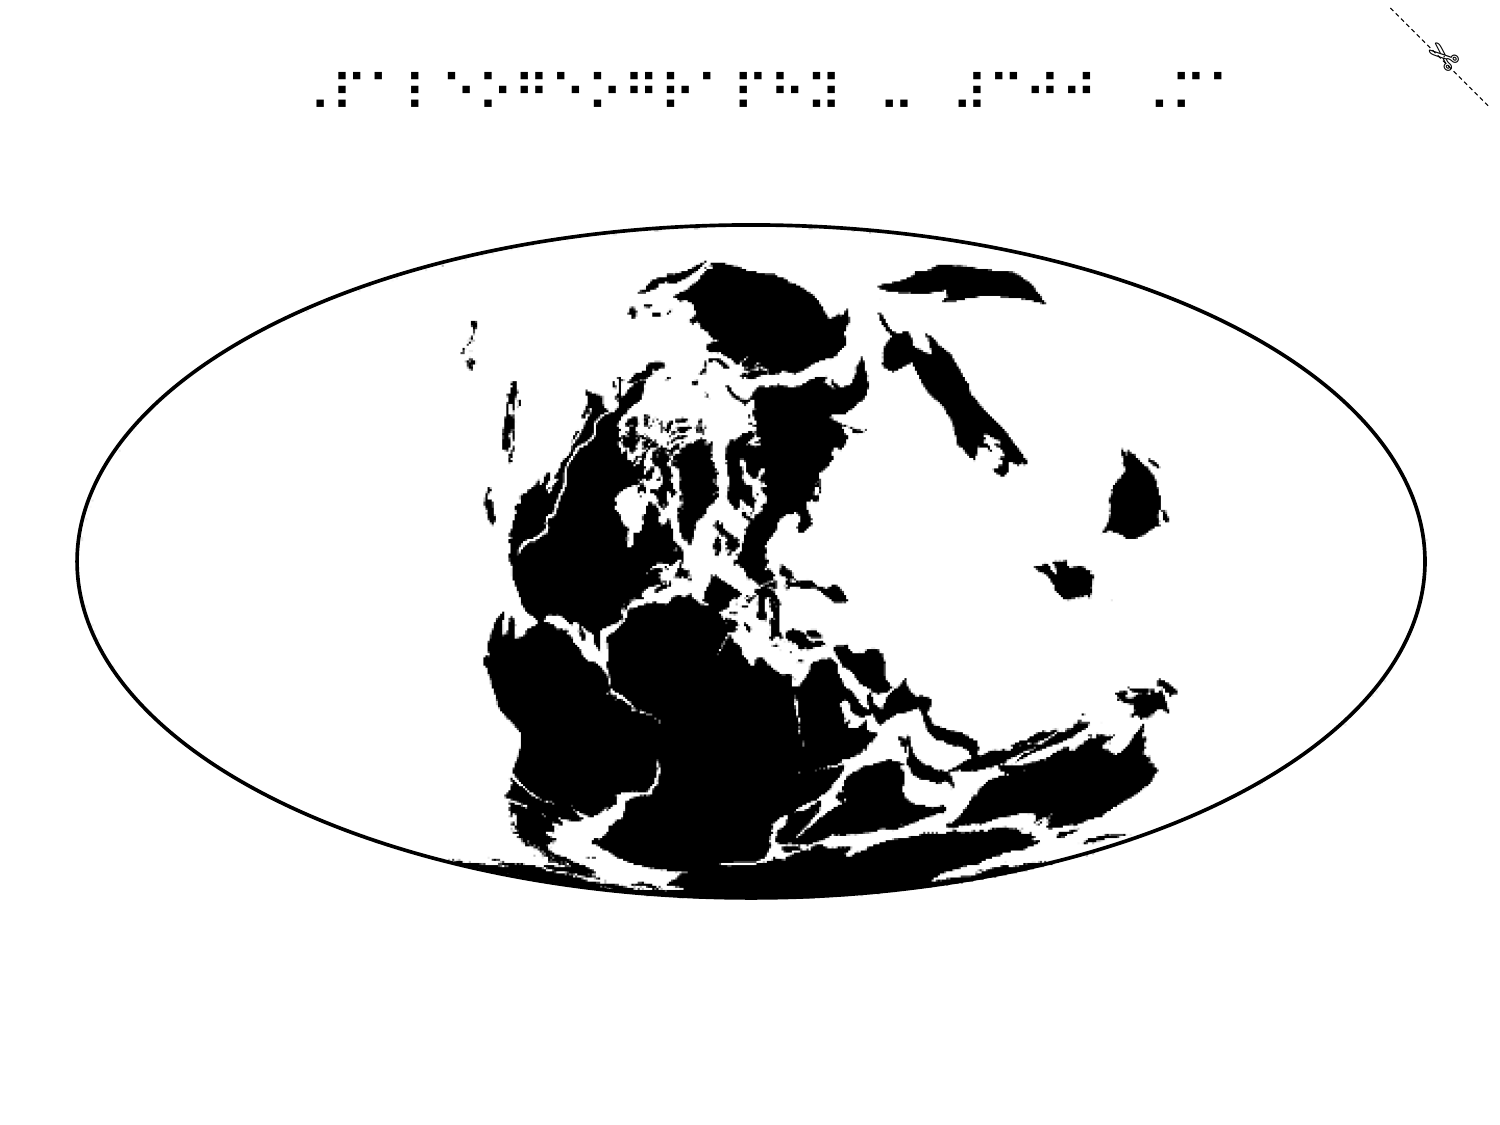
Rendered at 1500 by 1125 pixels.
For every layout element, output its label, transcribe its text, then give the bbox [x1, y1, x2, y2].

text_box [1390, 8, 1491, 108]
text_box ⠠⠏⠁⠇⠑⠕⠛⠑⠕⠛⠗⠁⠏⠓⠽⠀⠤⠀⠼⠉⠚⠚⠀⠠⠍⠁ [279, 54, 1259, 129]
picture [29, 211, 1459, 944]
